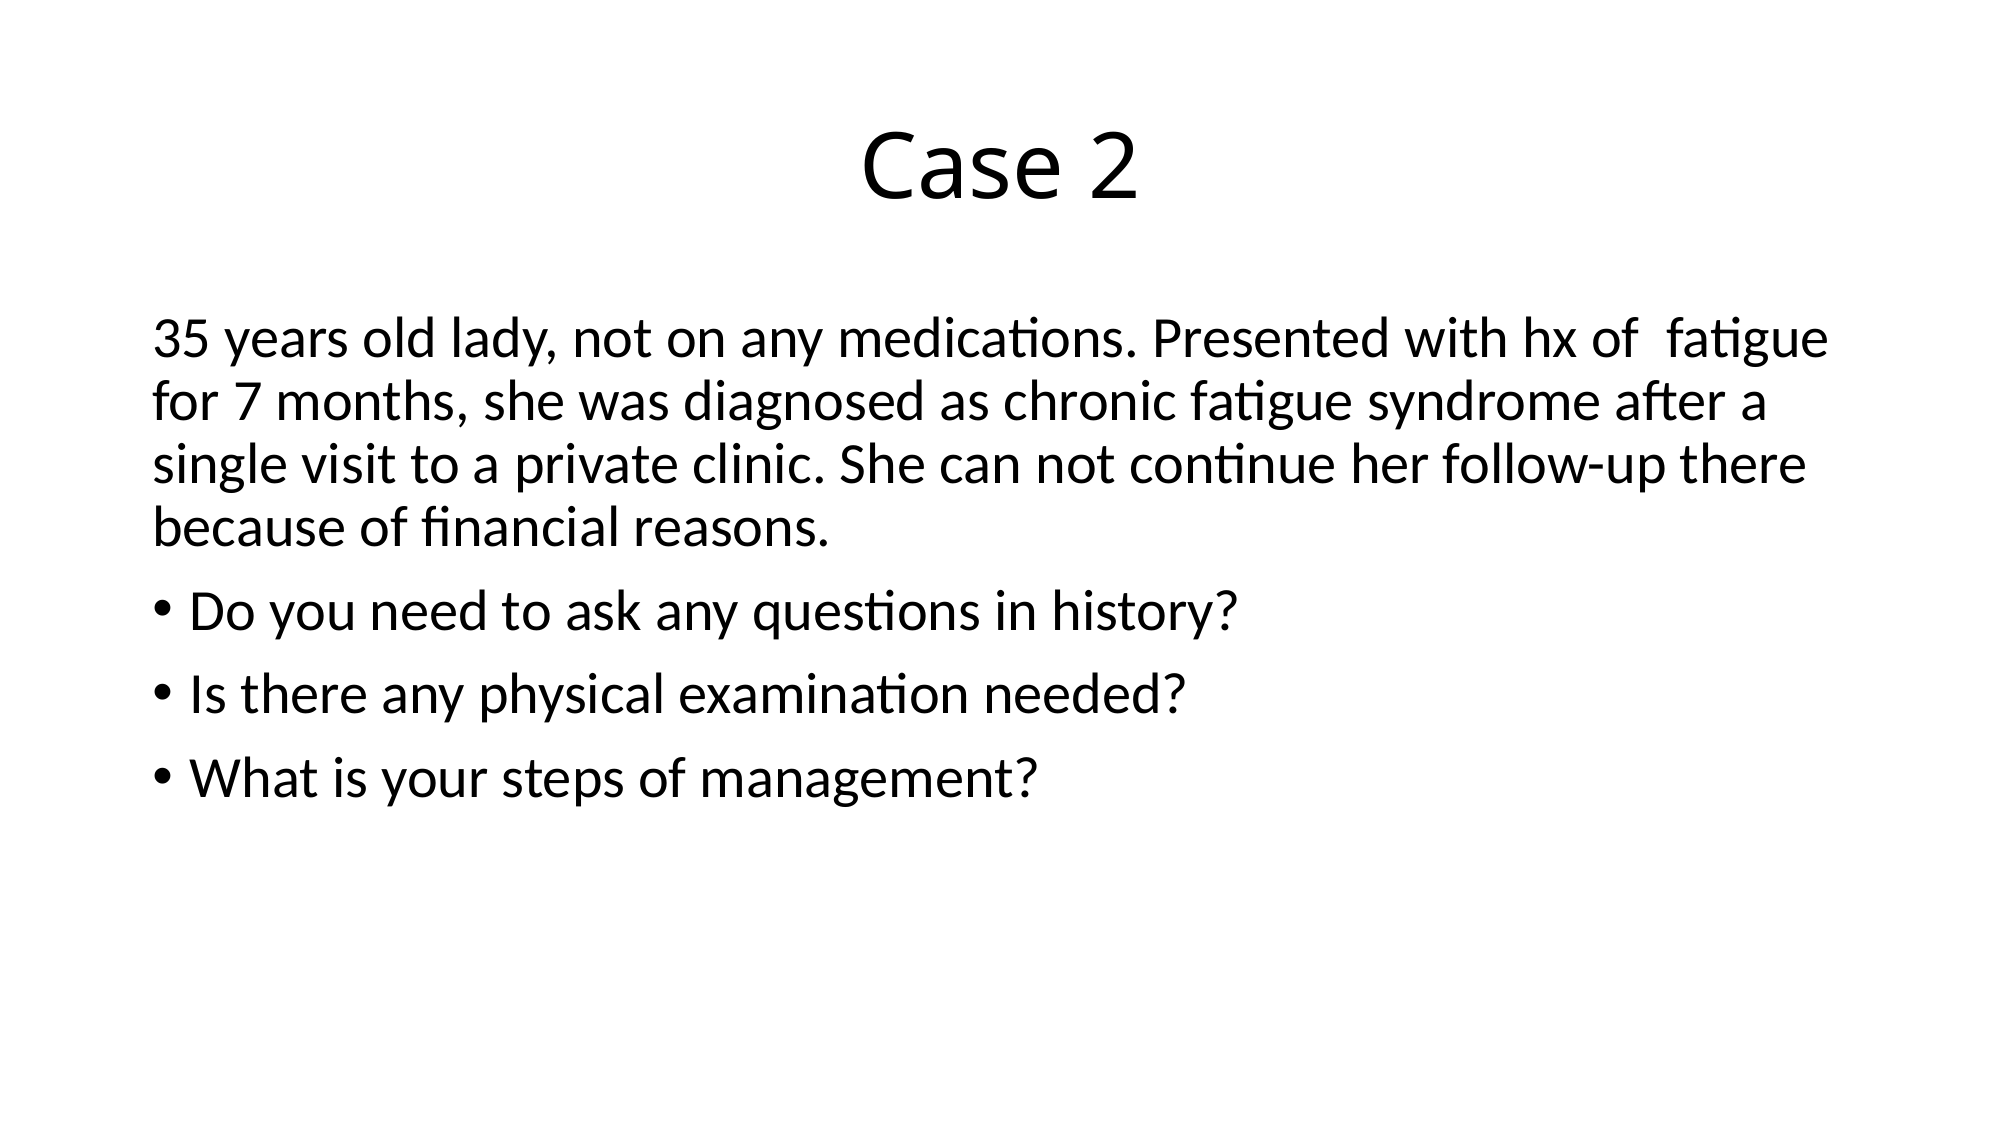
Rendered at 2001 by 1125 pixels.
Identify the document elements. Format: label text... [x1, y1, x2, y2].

title Case 2 [137, 59, 1863, 278]
list 35 years old lady, not on any medications. Presented with hx of fatigue for 7 months, she was diagnosed as chronic fatigue syndrome after a single visit to a private clinic. She can not continue her follow-up there because of financial reasons. Do you need to ask any questions in history? Is there any physical examination needed? What is your steps of management? [137, 299, 1863, 1014]
